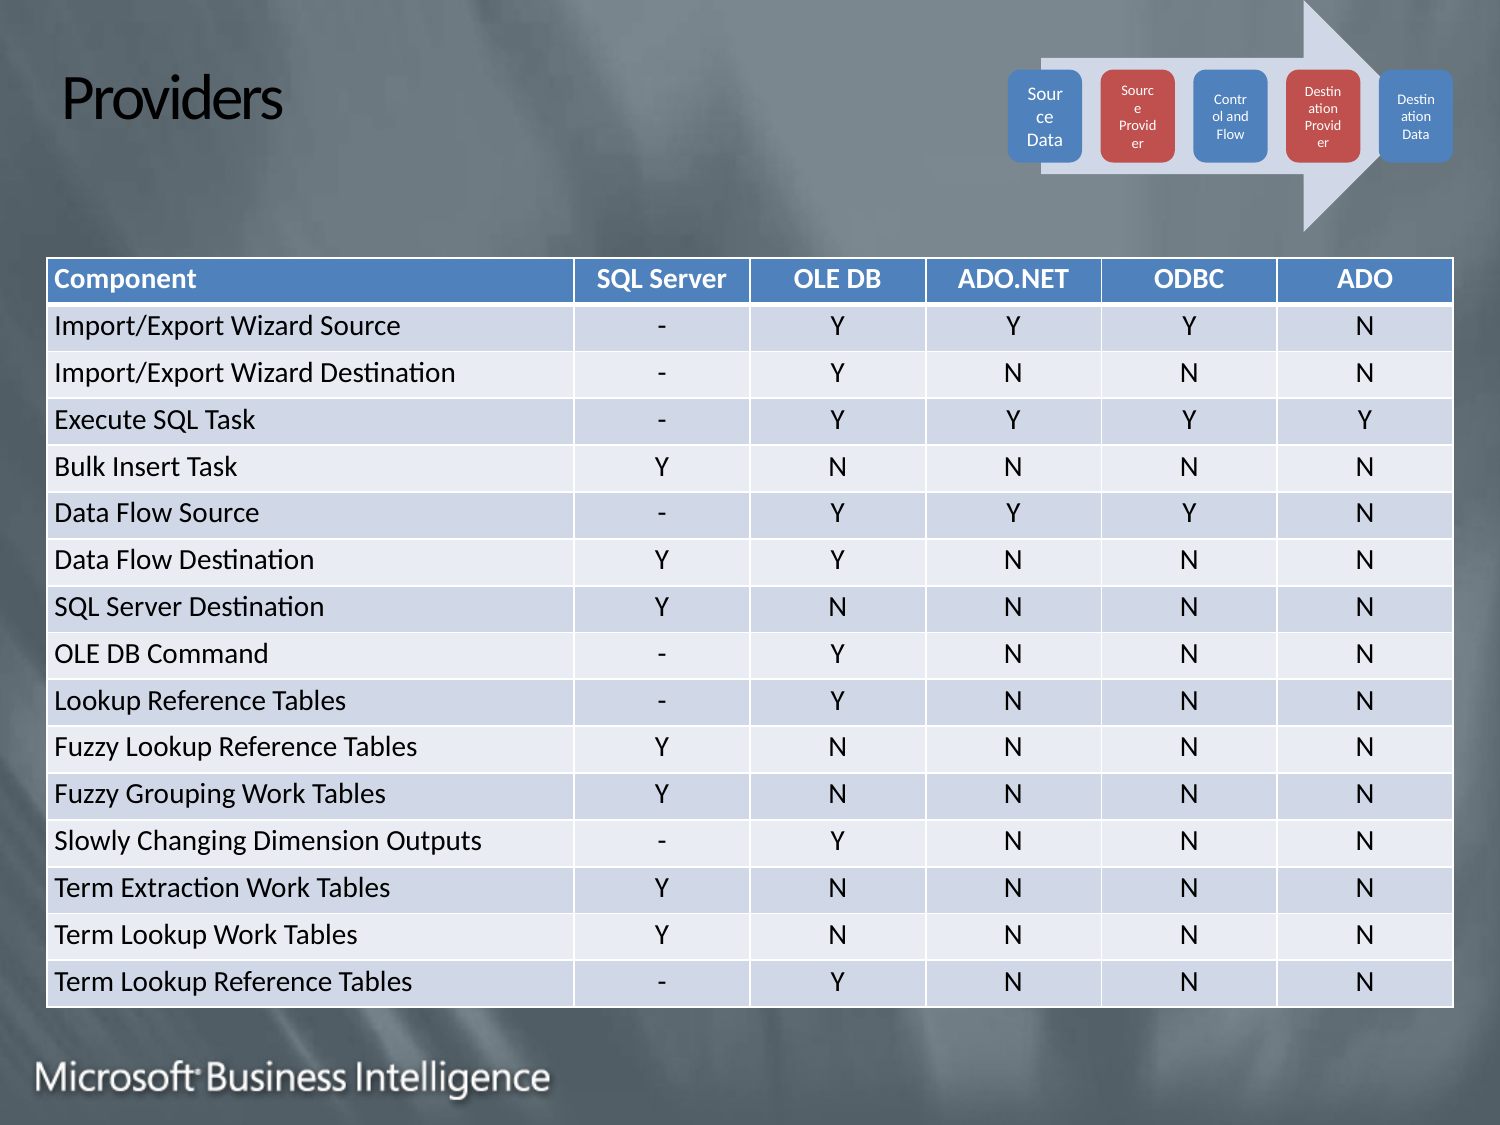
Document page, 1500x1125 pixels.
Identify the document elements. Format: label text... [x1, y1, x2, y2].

table_header OLE DB [751, 259, 925, 302]
table_cell N [927, 446, 1101, 491]
table_cell N [1278, 633, 1452, 678]
table_cell N [927, 821, 1101, 866]
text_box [1007, 0, 1454, 233]
table_cell N [927, 352, 1101, 397]
table_cell N [1278, 868, 1452, 913]
table_cell N [927, 587, 1101, 632]
table_cell SQL Server Destination [48, 587, 573, 632]
table_cell Import/Export Wizard Source [48, 307, 573, 351]
table_cell N [1102, 868, 1276, 913]
table_cell Y [575, 540, 749, 585]
table_cell N [751, 727, 925, 772]
table_cell Y [927, 399, 1101, 444]
table_cell Lookup Reference Tables [48, 680, 573, 725]
table_cell OLE DB Command [48, 633, 573, 678]
table_cell N [1102, 540, 1276, 585]
table_cell Y [575, 914, 749, 959]
table_cell N [1102, 727, 1276, 772]
table_cell N [1278, 774, 1452, 819]
table_cell Y [751, 307, 925, 351]
table_cell Y [927, 307, 1101, 351]
table_header ADO [1278, 259, 1452, 302]
table_cell N [1278, 914, 1452, 959]
table_cell N [751, 868, 925, 913]
table_cell N [1102, 633, 1276, 678]
table_header ODBC [1102, 259, 1276, 302]
table_cell N [1102, 914, 1276, 959]
table_cell N [1102, 352, 1276, 397]
table_cell N [751, 774, 925, 819]
table_cell Import/Export Wizard Destination [48, 352, 573, 397]
table_cell Y [575, 446, 749, 491]
table_cell N [1278, 352, 1452, 397]
table_cell Y [575, 727, 749, 772]
table_cell N [1278, 540, 1452, 585]
table_cell Y [751, 493, 925, 538]
table_cell N [1278, 961, 1452, 1006]
table_cell Y [751, 540, 925, 585]
table_cell Bulk Insert Task [48, 446, 573, 491]
table_cell N [927, 961, 1101, 1006]
table_cell Y [1278, 399, 1452, 444]
title Providers [46, 46, 1002, 141]
table_cell - [575, 680, 749, 725]
table_cell N [927, 727, 1101, 772]
table_cell N [751, 587, 925, 632]
table_cell N [751, 446, 925, 491]
table_cell N [1102, 961, 1276, 1006]
table_cell Y [751, 352, 925, 397]
table_cell Execute SQL Task [48, 399, 573, 444]
table_cell Slowly Changing Dimension Outputs [48, 821, 573, 866]
table_cell N [1278, 446, 1452, 491]
table_cell Term Lookup Work Tables [48, 914, 573, 959]
table_cell Data Flow Destination [48, 540, 573, 585]
table_cell Y [927, 493, 1101, 538]
table_cell Y [575, 774, 749, 819]
table_cell N [1102, 774, 1276, 819]
table_cell - [575, 821, 749, 866]
table_header ADO.NET [927, 259, 1101, 302]
table_cell - [575, 633, 749, 678]
table_cell Y [575, 868, 749, 913]
table_cell Y [751, 399, 925, 444]
table_cell N [927, 868, 1101, 913]
table_cell N [1102, 446, 1276, 491]
table_cell - [575, 399, 749, 444]
table_cell Fuzzy Grouping Work Tables [48, 774, 573, 819]
table_cell Term Lookup Reference Tables [48, 961, 573, 1006]
table_cell N [1102, 680, 1276, 725]
table_cell N [927, 680, 1101, 725]
table_cell - [575, 307, 749, 351]
table_cell N [927, 540, 1101, 585]
table_cell - [575, 961, 749, 1006]
table_cell N [1278, 680, 1452, 725]
table_cell N [1102, 821, 1276, 866]
table_cell - [575, 493, 749, 538]
table_cell Y [751, 821, 925, 866]
table_cell Y [1102, 399, 1276, 444]
table_cell Data Flow Source [48, 493, 573, 538]
table_cell Y [751, 961, 925, 1006]
table_cell Y [575, 587, 749, 632]
table_cell N [1102, 587, 1276, 632]
table_cell N [927, 633, 1101, 678]
table_cell Y [1102, 307, 1276, 351]
table_cell N [927, 914, 1101, 959]
table_cell N [1278, 307, 1452, 351]
table_header Component [48, 259, 573, 302]
table_cell N [1278, 587, 1452, 632]
table_cell N [1278, 727, 1452, 772]
picture [0, 0, 1500, 1125]
table_cell Term Extraction Work Tables [48, 868, 573, 913]
table_cell N [1278, 493, 1452, 538]
table_cell Fuzzy Lookup Reference Tables [48, 727, 573, 772]
table_cell N [927, 774, 1101, 819]
table_cell Y [1102, 493, 1276, 538]
table_cell Y [751, 680, 925, 725]
table_cell Y [751, 633, 925, 678]
table_header SQL Server [575, 259, 749, 302]
table_cell N [751, 914, 925, 959]
table_cell - [575, 352, 749, 397]
table_cell N [1278, 821, 1452, 866]
